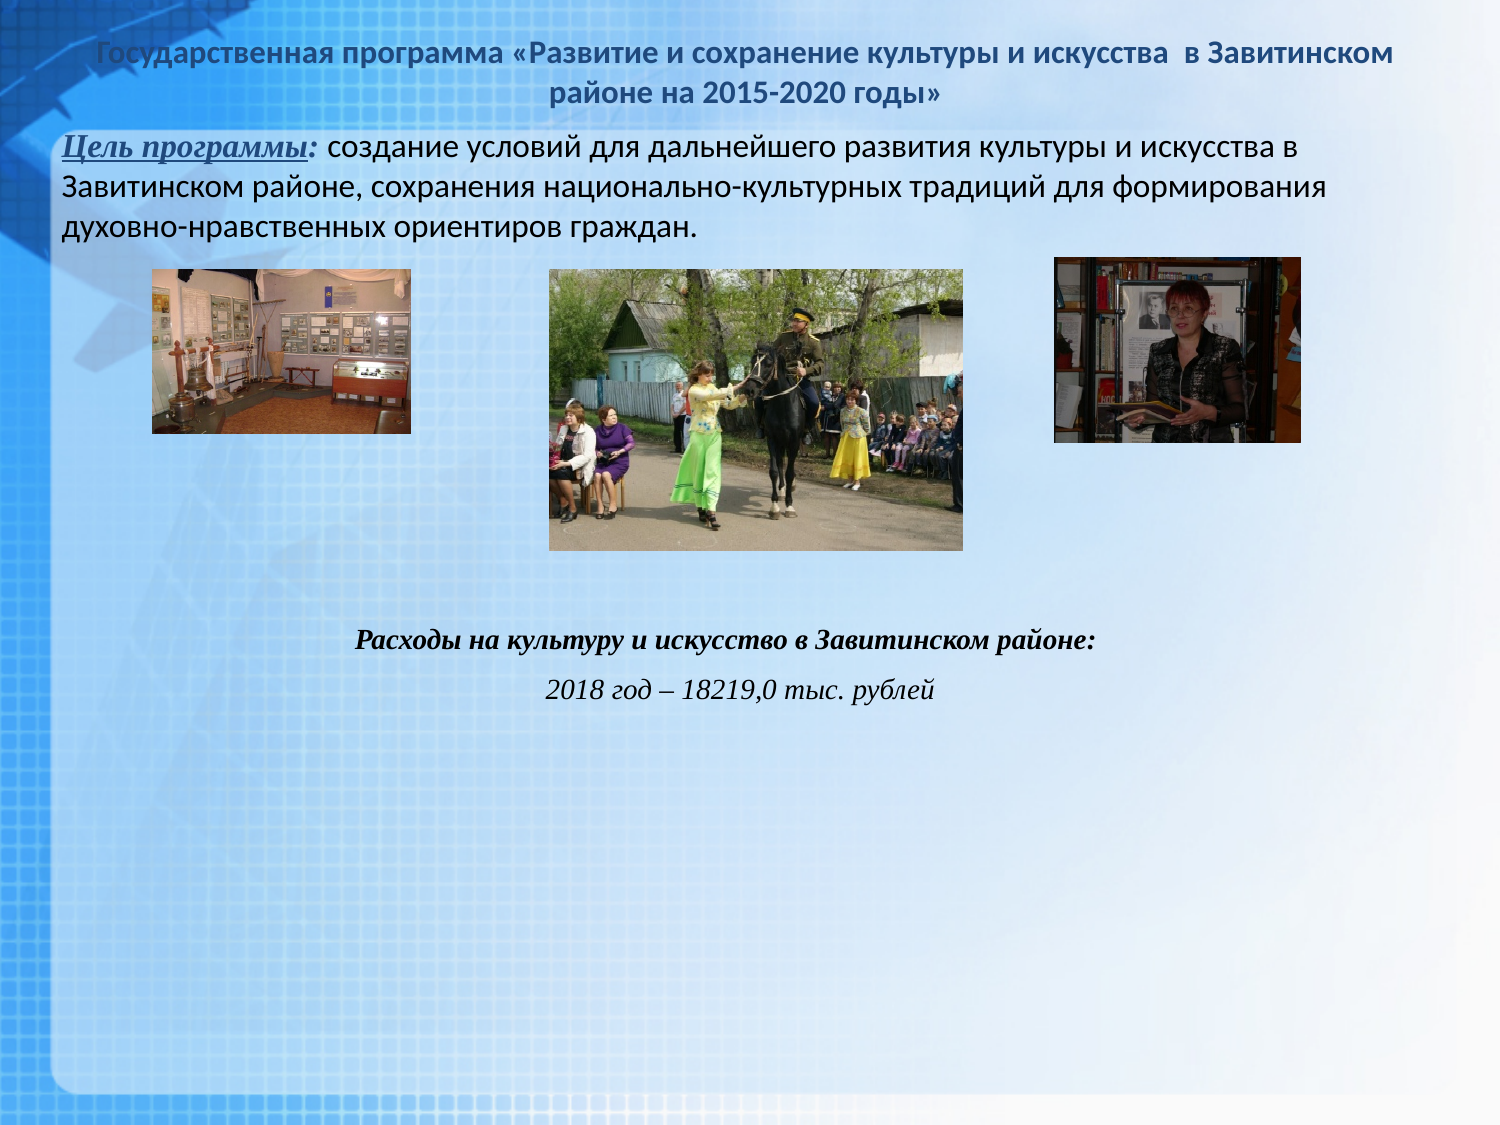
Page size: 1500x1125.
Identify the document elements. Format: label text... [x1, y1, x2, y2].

picture [0, 0, 1500, 1125]
text_box Государственная программа «Развитие и сохранение культуры и искусства в Завитинском районе на 2015-2020 годы» [75, 23, 1418, 117]
text_box [762, 679, 1477, 1102]
text_box Цель программы: создание условий для дальнейшего развития культуры и искусства в Завитинском районе, сохранения национально-культурных традиций для формирования духовно-нравственных ориентиров граждан. [46, 117, 1477, 387]
text_box Расходы на культуру и искусство в Завитинском районе: 2018 год – 18219,0 тыс. рублей [58, 398, 1394, 713]
text_box [23, 632, 738, 1090]
